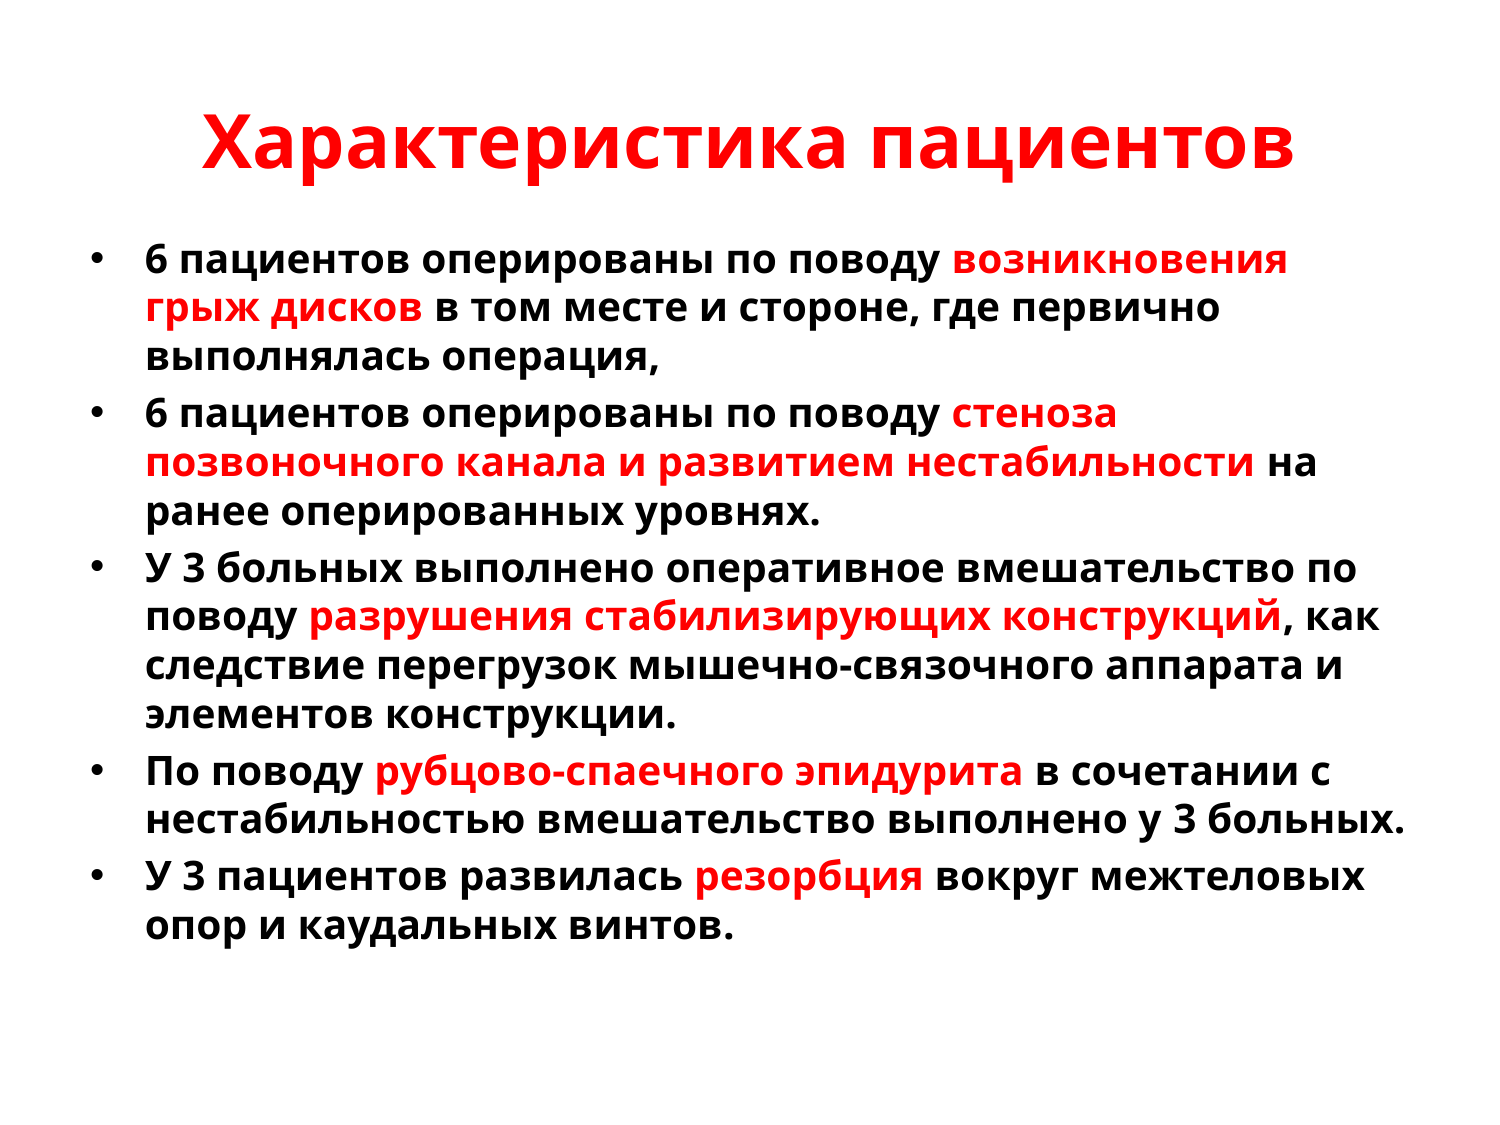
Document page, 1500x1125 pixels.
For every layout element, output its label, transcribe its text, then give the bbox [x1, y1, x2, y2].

list 6 пациентов оперированы по поводу возникновения грыж дисков в том месте и стороне, где первично выполнялась операция, 6 пациентов оперированы по поводу стеноза позвоночного канала и развитием нестабильности на ранее оперированных уровнях. У 3 больных выполнено оперативное вмешательство по поводу разрушения стабилизирующих конструкций, как следствие перегрузок мышечно-связочного аппарата и элементов конструкции. По поводу рубцово-спаечного эпидурита в сочетании с нестабильностью вмешательство выполнено у 3 больных. У 3 пациентов развилась резорбция вокруг межтеловых опор и каудальных винтов. [75, 224, 1425, 1005]
title Характеристика пациентов [75, 45, 1425, 224]
